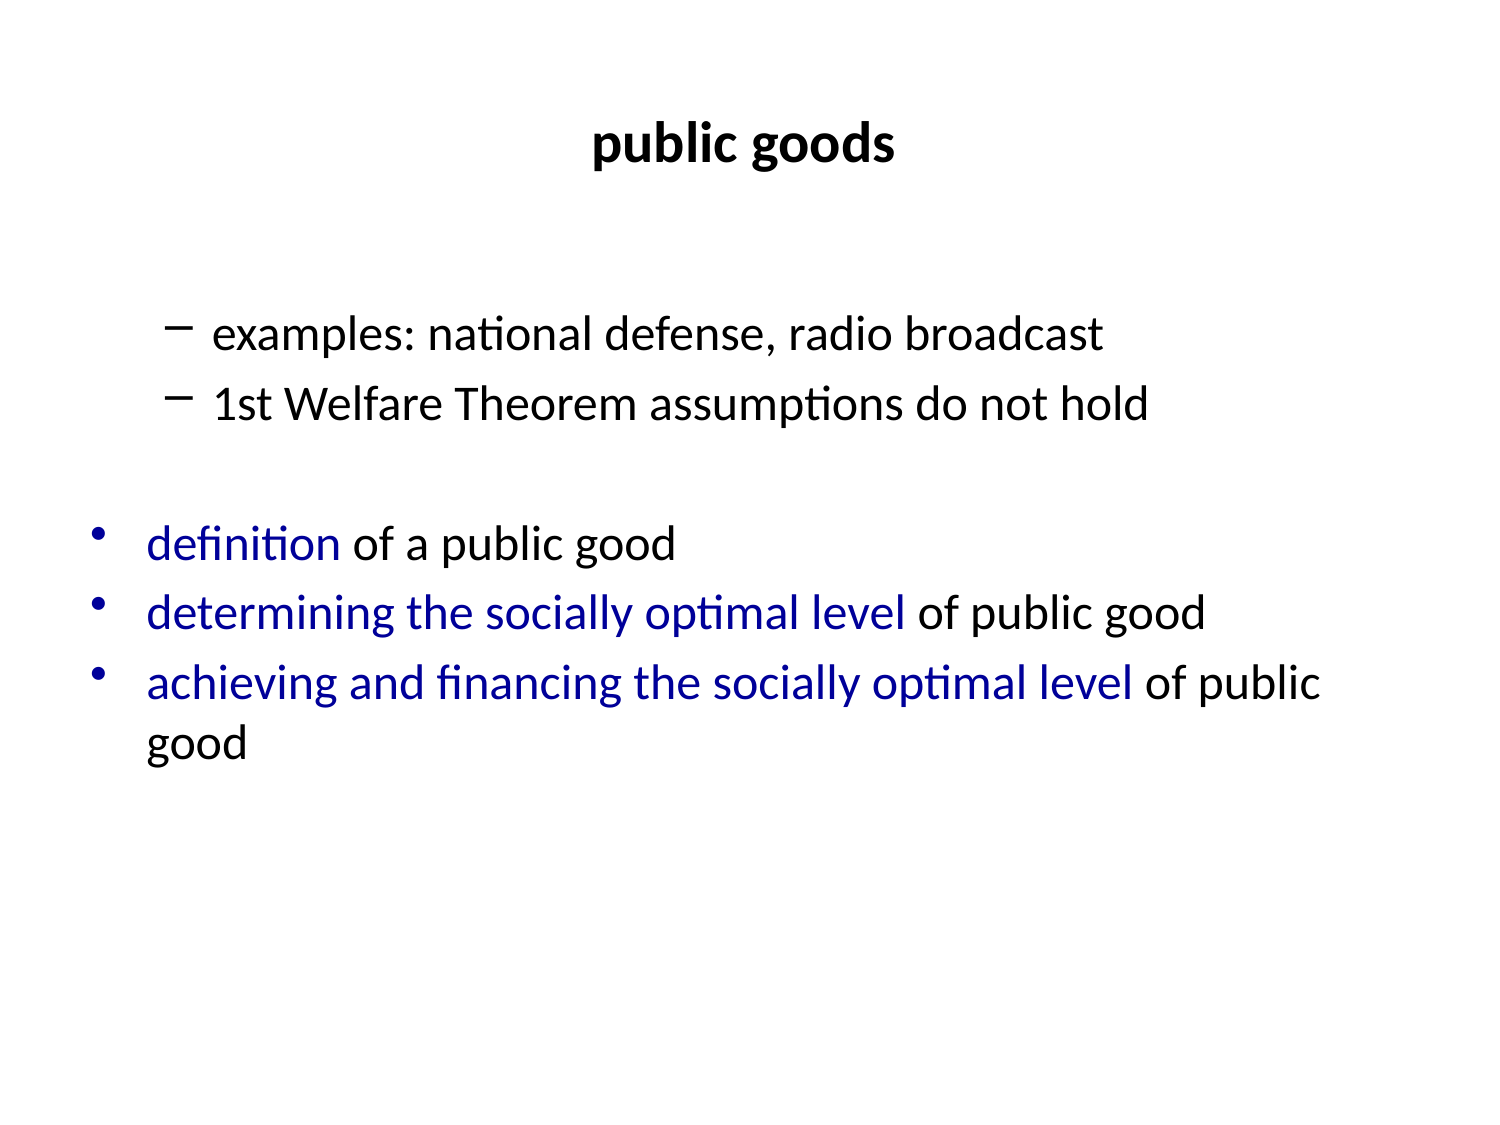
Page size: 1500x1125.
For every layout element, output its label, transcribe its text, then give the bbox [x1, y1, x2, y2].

list examples: national defense, radio broadcast 1st Welfare Theorem assumptions do not hold definition of a public good determining the socially optimal level of public good achieving and financing the socially optimal level of public good [75, 292, 1425, 1035]
title public goods [75, 45, 1425, 233]
